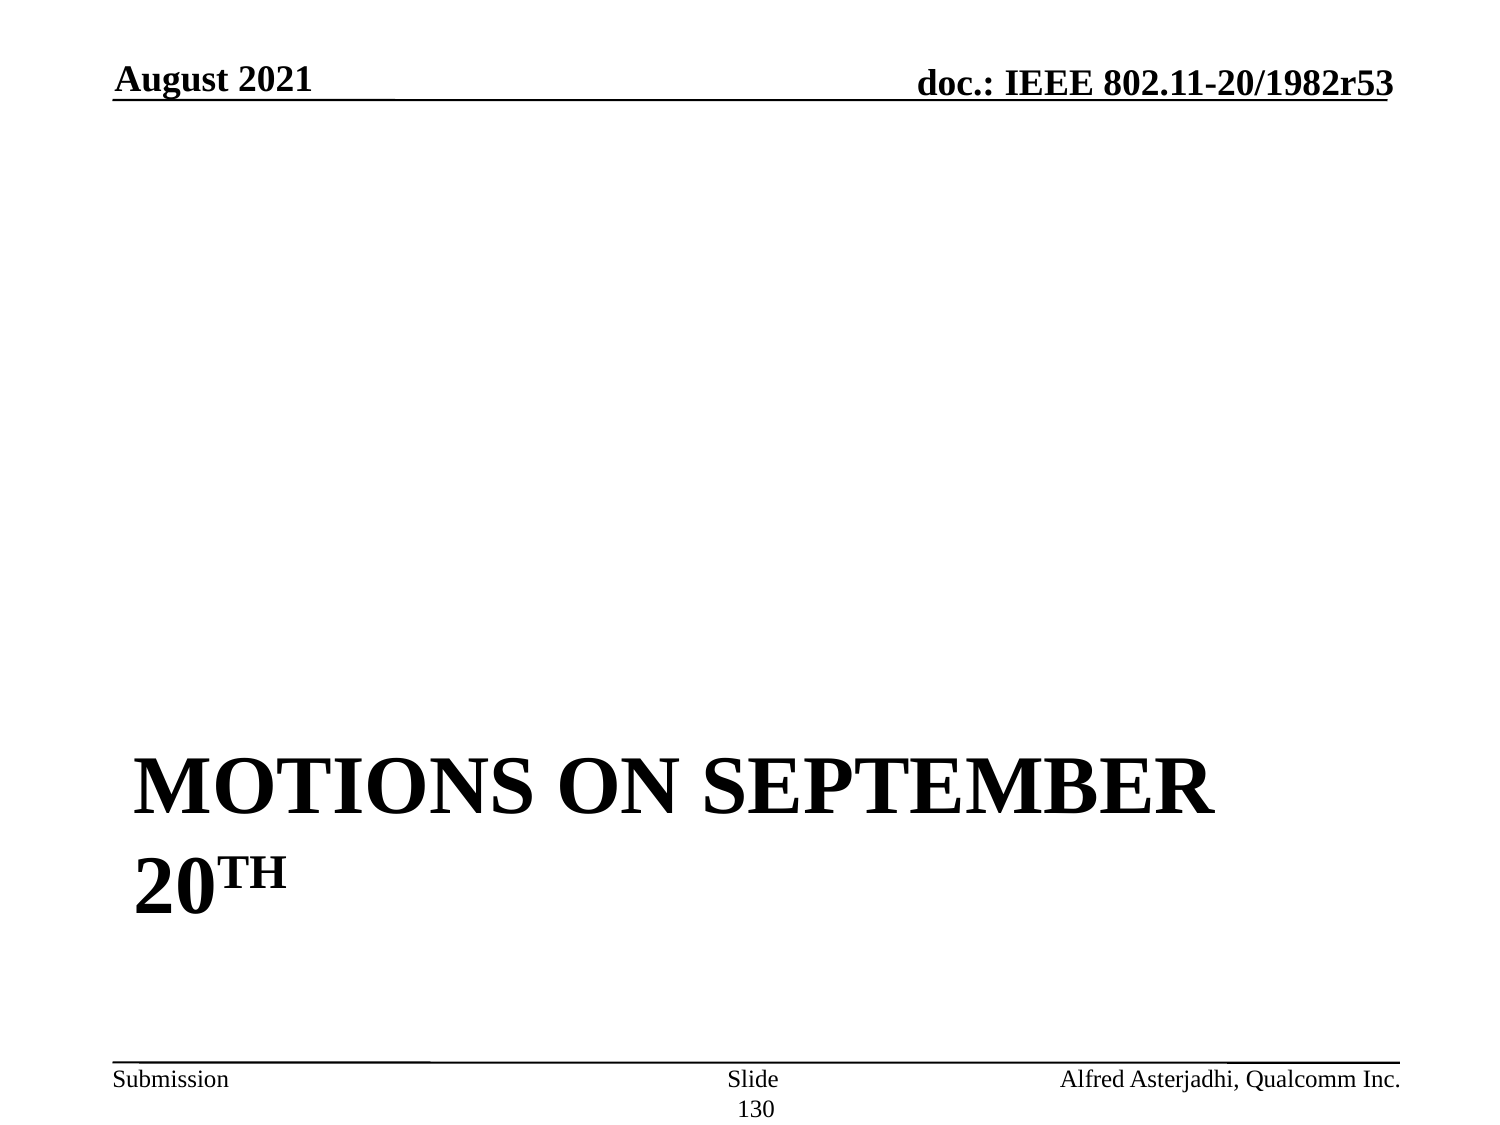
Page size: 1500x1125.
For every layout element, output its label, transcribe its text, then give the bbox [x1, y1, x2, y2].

title Motions on September 20th [118, 722, 1394, 947]
slide_number Slide 130 [712, 1061, 800, 1123]
footer Alfred Asterjadhi, Qualcomm Inc. [878, 1061, 1402, 1093]
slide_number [114, 54, 423, 100]
